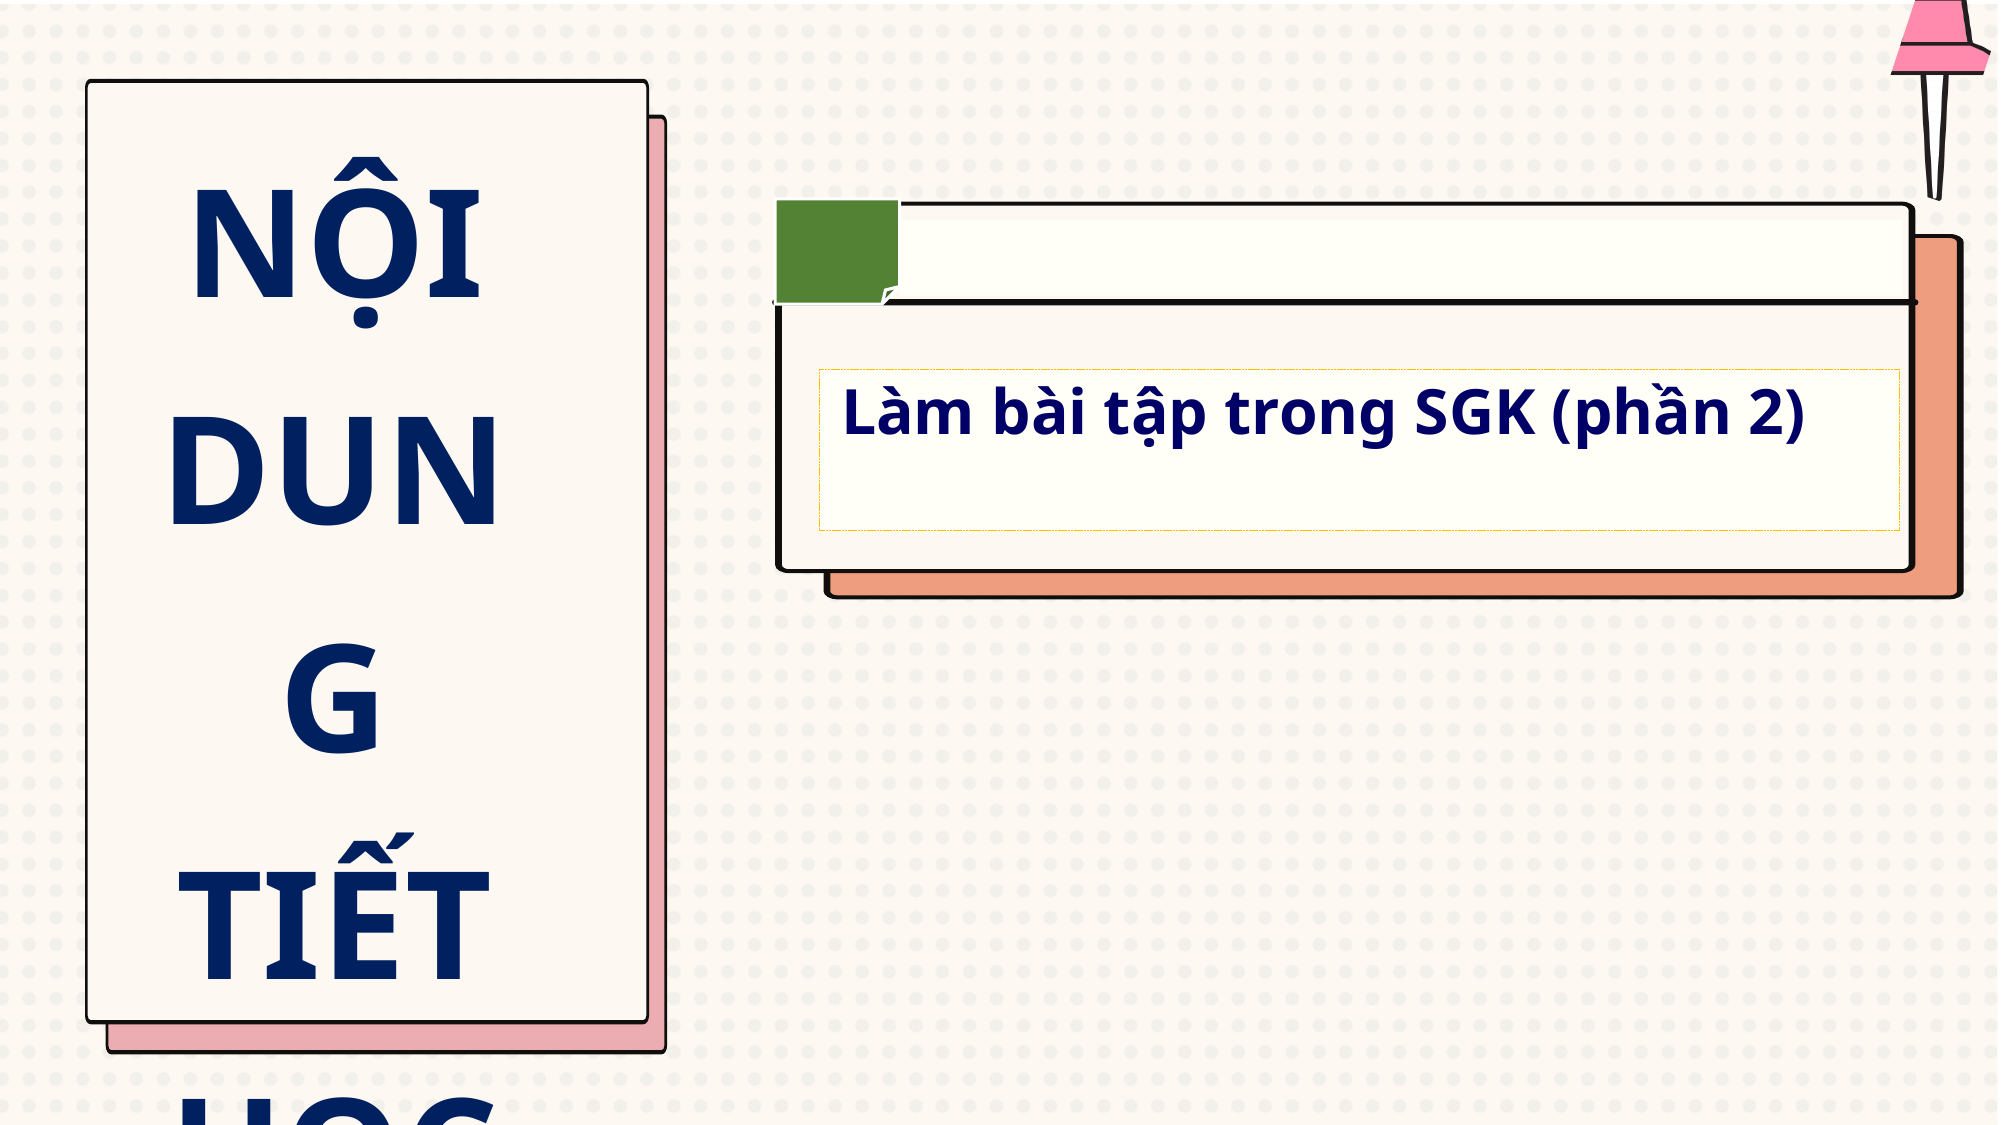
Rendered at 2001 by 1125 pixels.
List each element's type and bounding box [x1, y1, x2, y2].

text_box [1857, 0, 2000, 201]
text_box [85, 78, 668, 1055]
text_box [0, 4, 1998, 1125]
text_box [773, 197, 902, 306]
text_box [775, 201, 1964, 600]
